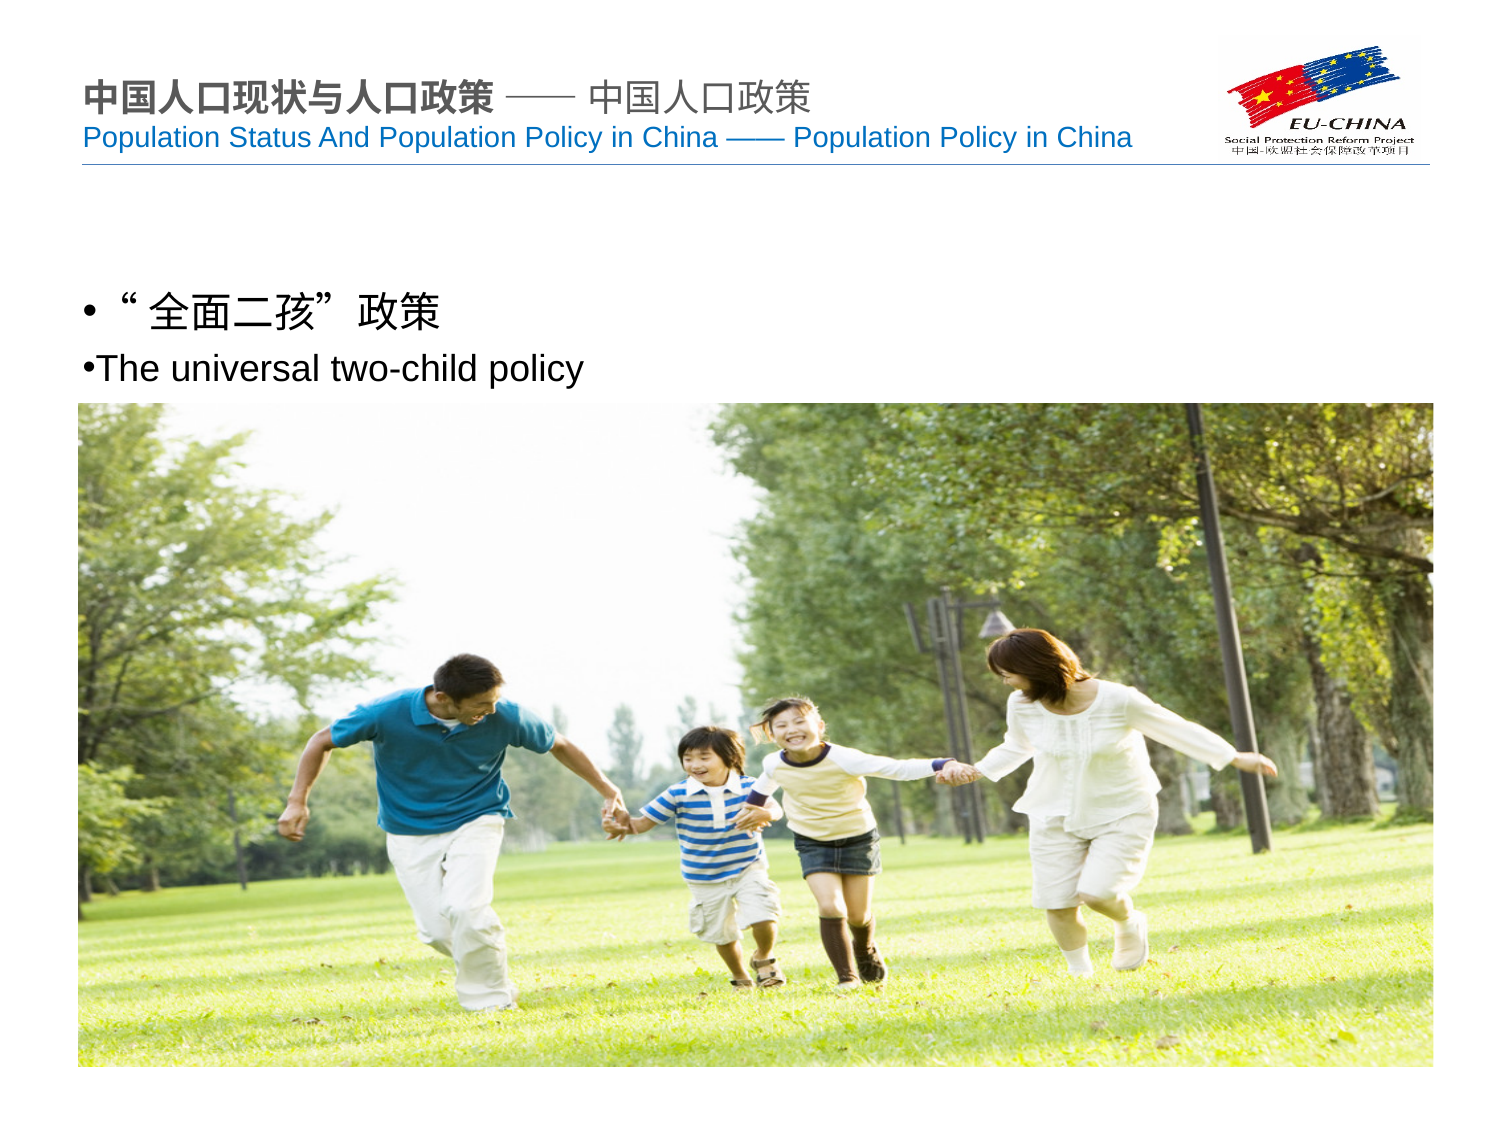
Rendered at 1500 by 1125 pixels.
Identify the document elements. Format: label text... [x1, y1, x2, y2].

text_box 中国人口现状与人口政策 —— 中国人口政策 Population Status And Population Policy in China —— Population Policy in China [75, 66, 1223, 161]
picture [77, 403, 1434, 1067]
picture [1218, 35, 1421, 164]
list “全面二孩”政策 The universal two-child policy [74, 277, 1153, 516]
